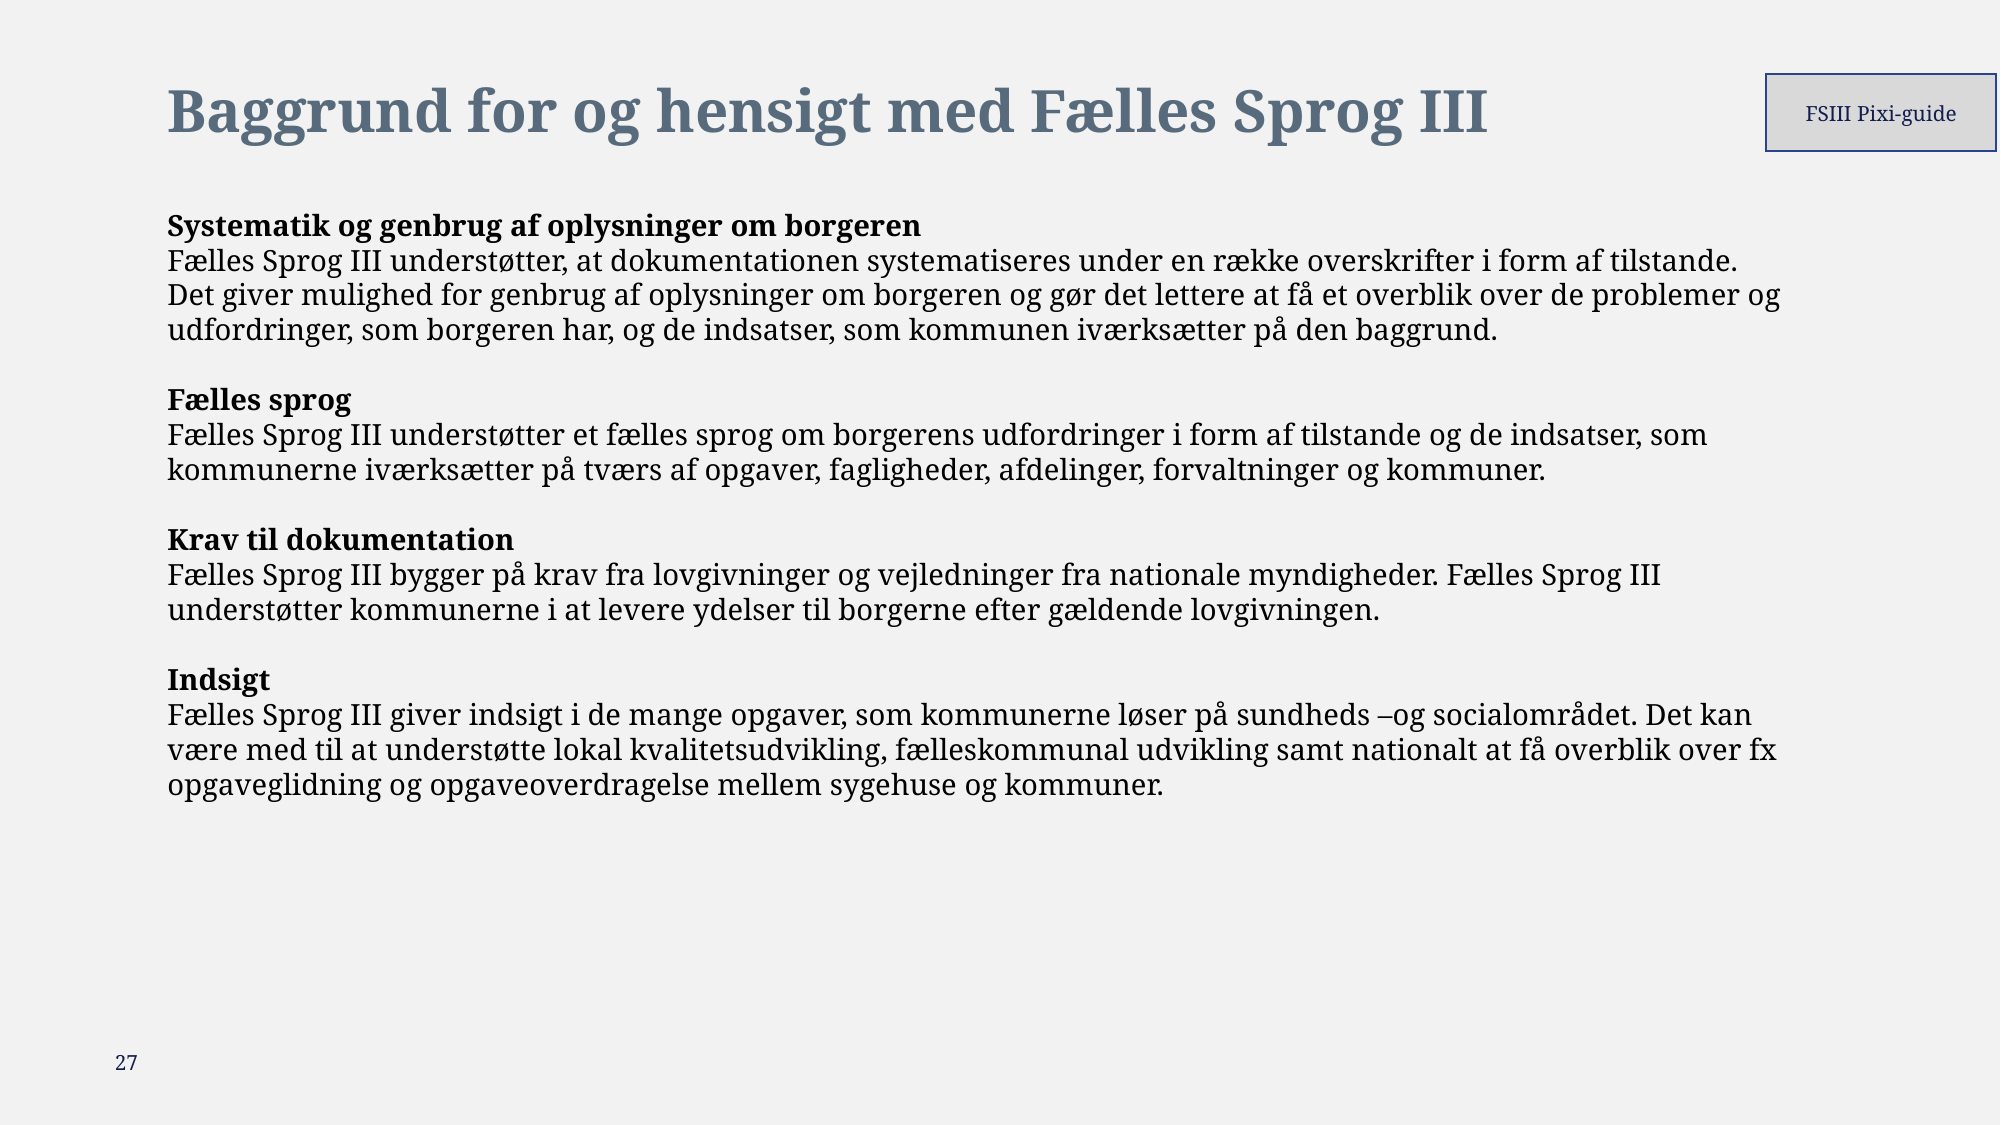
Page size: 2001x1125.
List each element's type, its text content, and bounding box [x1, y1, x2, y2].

title Baggrund for og hensigt med Fælles Sprog III [167, 31, 1609, 196]
slide_number 27 [115, 1033, 566, 1094]
text_box FSIII Pixi-guide [1765, 73, 1997, 152]
text_box Systematik og genbrug af oplysninger om borgeren Fælles Sprog III understøtter, at dokumentationen systematiseres under en række overskrifter i form af tilstande. Det giver mulighed for genbrug af oplysninger om borgeren og gør det lettere at få et overblik over de problemer og udfordringer, som borgeren har, og de indsatser, som kommunen iværksætter på den baggrund. Fælles sprog Fælles Sprog III understøtter et fælles sprog om borgerens udfordringer i form af tilstande og de indsatser, som kommunerne iværksætter på tværs af opgaver, fagligheder, afdelinger, forvaltninger og kommuner. Krav til dokumentation Fælles Sprog III bygger på krav fra lovgivninger og vejledninger fra nationale myndigheder. Fælles Sprog III understøtter kommunerne i at levere ydelser til borgerne efter gældende lovgivningen. Indsigt Fælles Sprog III giver indsigt i de mange opgaver, som kommunerne løser på sundheds –og socialområdet. Det kan være med til at understøtte lokal kvalitetsudvikling, fælleskommunal udvikling samt nationalt at få overblik over fx opgaveglidning og opgaveoverdragelse mellem sygehuse og kommuner. [167, 206, 1793, 802]
